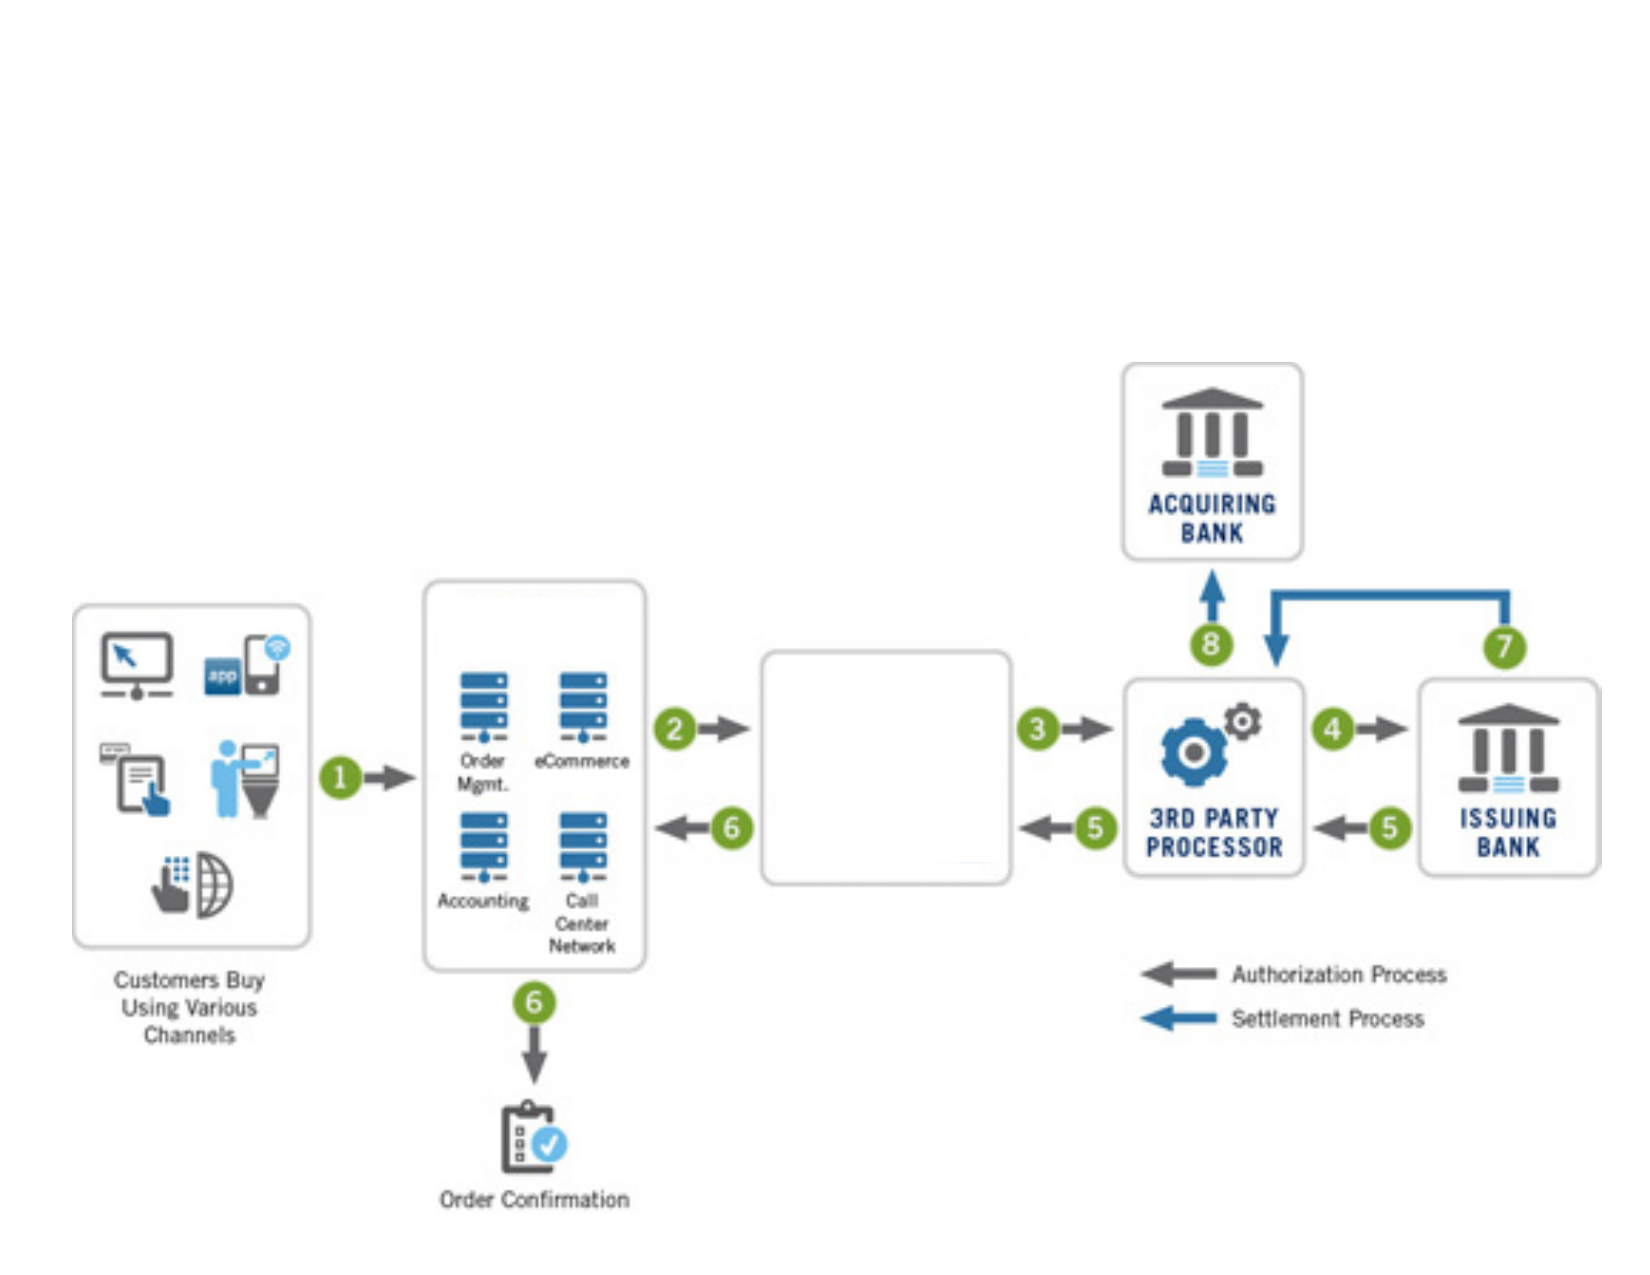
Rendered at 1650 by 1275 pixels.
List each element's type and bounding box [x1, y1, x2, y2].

picture [71, 362, 1602, 1215]
